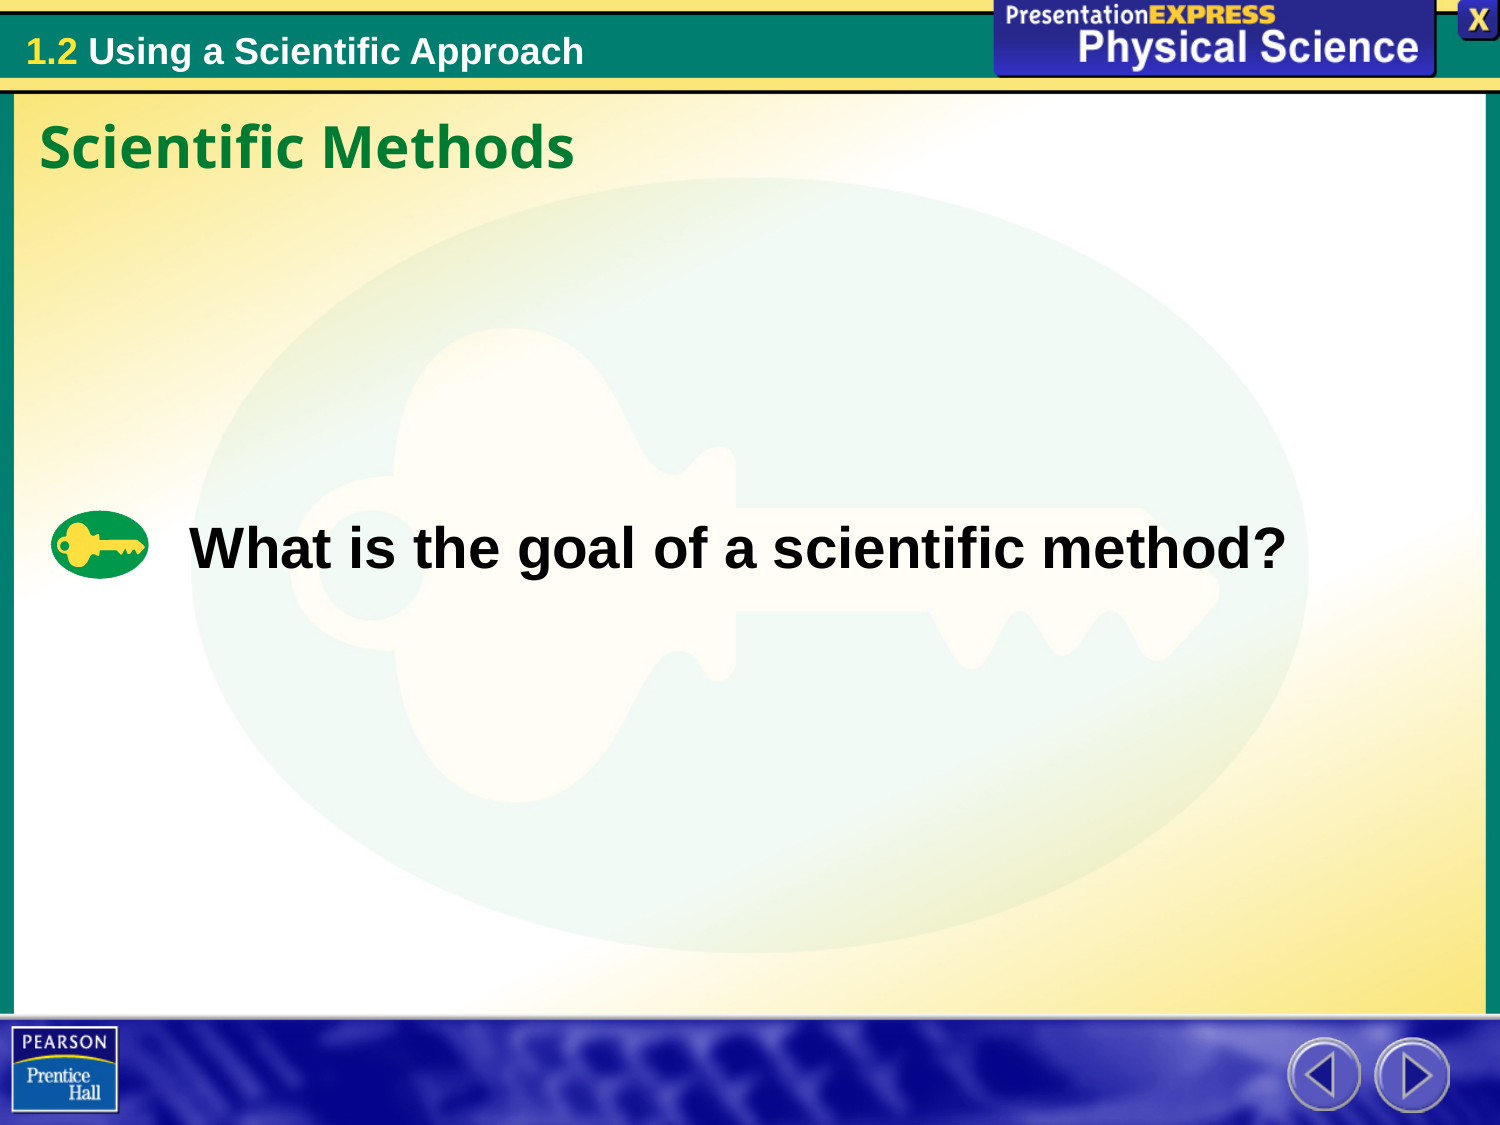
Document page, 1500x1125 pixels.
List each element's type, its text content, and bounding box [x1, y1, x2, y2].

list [19, 96, 1481, 1013]
picture [0, 0, 1500, 1125]
list What is the goal of a scientific method? [174, 1020, 1457, 1125]
picture [49, 509, 151, 581]
